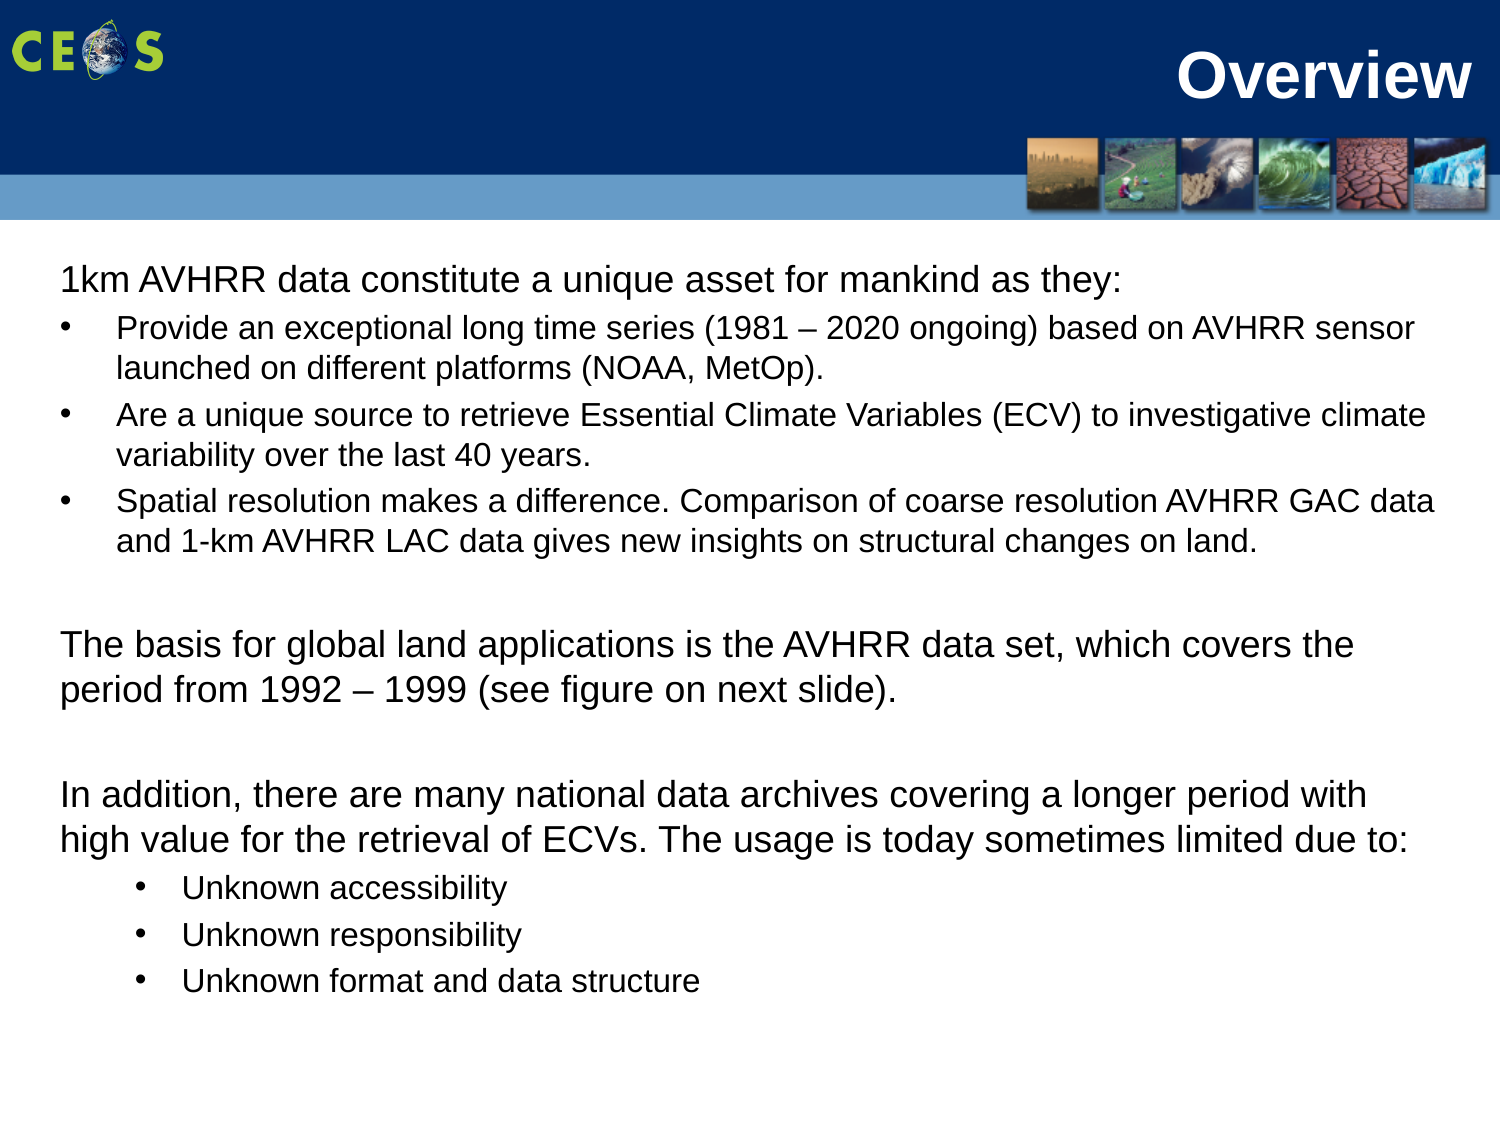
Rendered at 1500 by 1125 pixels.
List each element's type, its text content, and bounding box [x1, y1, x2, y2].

title Overview [273, 30, 1488, 114]
picture [0, 0, 1500, 220]
list 1km AVHRR data constitute a unique asset for mankind as they: Provide an exceptional long time series (1981 – 2020 ongoing) based on AVHRR sensor launched on different platforms (NOAA, MetOp). Are a unique source to retrieve Essential Climate Variables (ECV) to investigative climate variability over the last 40 years. Spatial resolution makes a difference. Comparison of coarse resolution AVHRR GAC data and 1-km AVHRR LAC data gives new insights on structural changes on land. The basis for global land applications is the AVHRR data set, which covers the period from 1992 – 1999 (see figure on next slide). In addition, there are many national data archives covering a longer period with high value for the retrieval of ECVs. The usage is today sometimes limited due to: Unknown accessibility Unknown responsibility Unknown format and data structure [44, 247, 1456, 1057]
